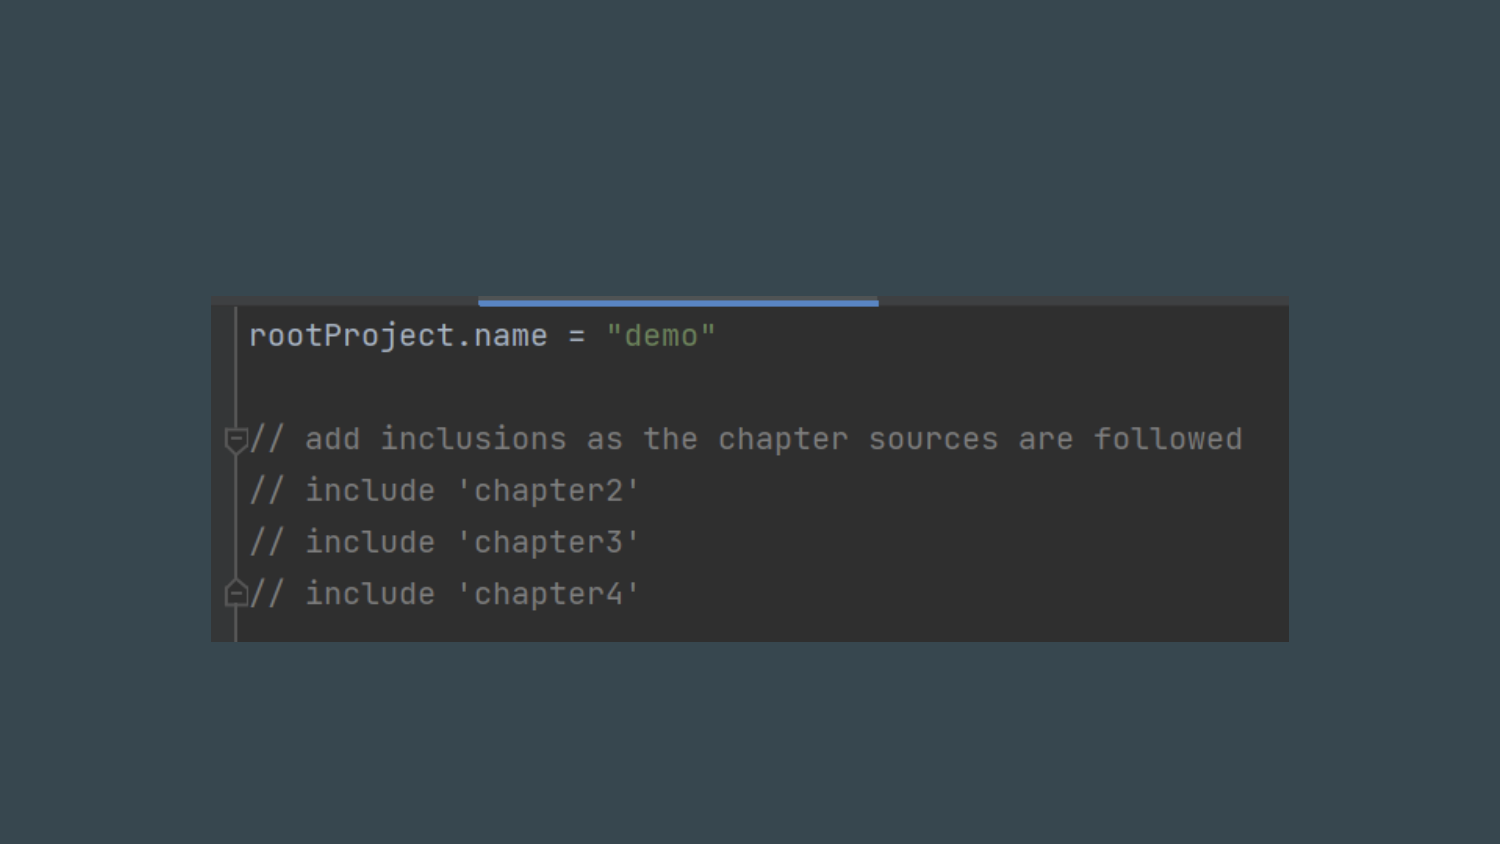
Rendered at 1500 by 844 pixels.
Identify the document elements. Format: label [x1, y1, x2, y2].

picture [211, 296, 1289, 643]
